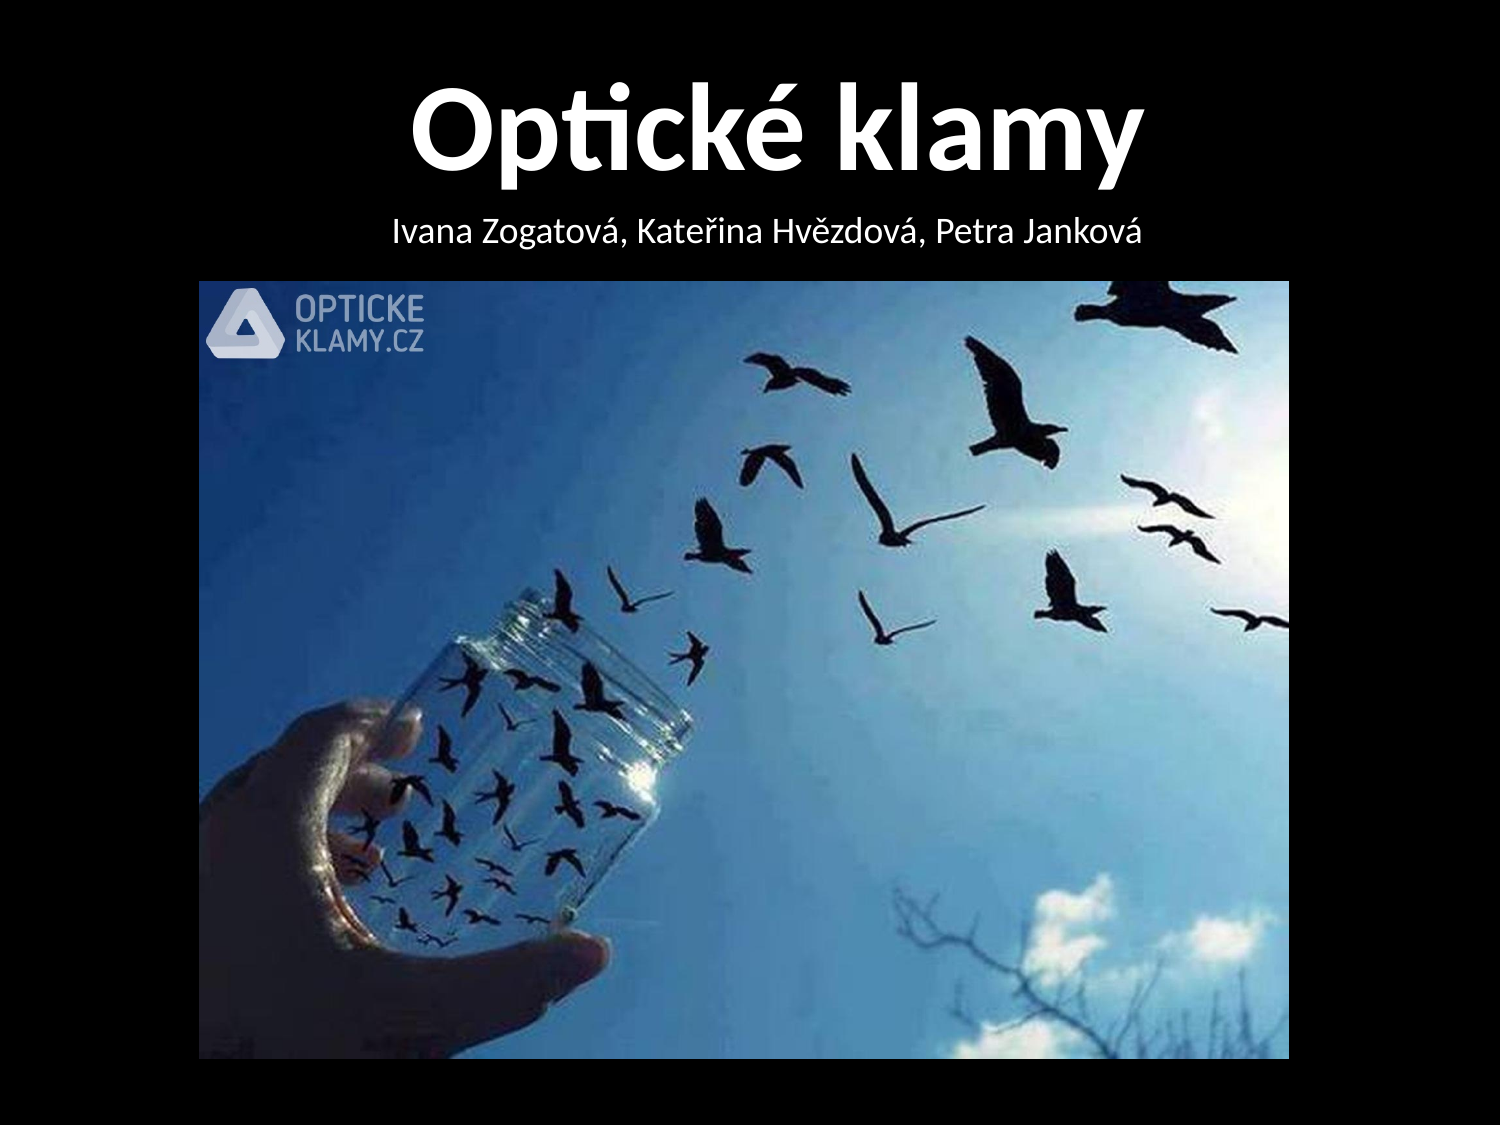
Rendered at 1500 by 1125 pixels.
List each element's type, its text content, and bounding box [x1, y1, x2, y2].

title Optické klamy [140, 0, 1416, 242]
text_box Ivana Zogatová, Kateřina Hvězdová, Petra Janková [375, 199, 1161, 259]
picture [198, 280, 1290, 1059]
